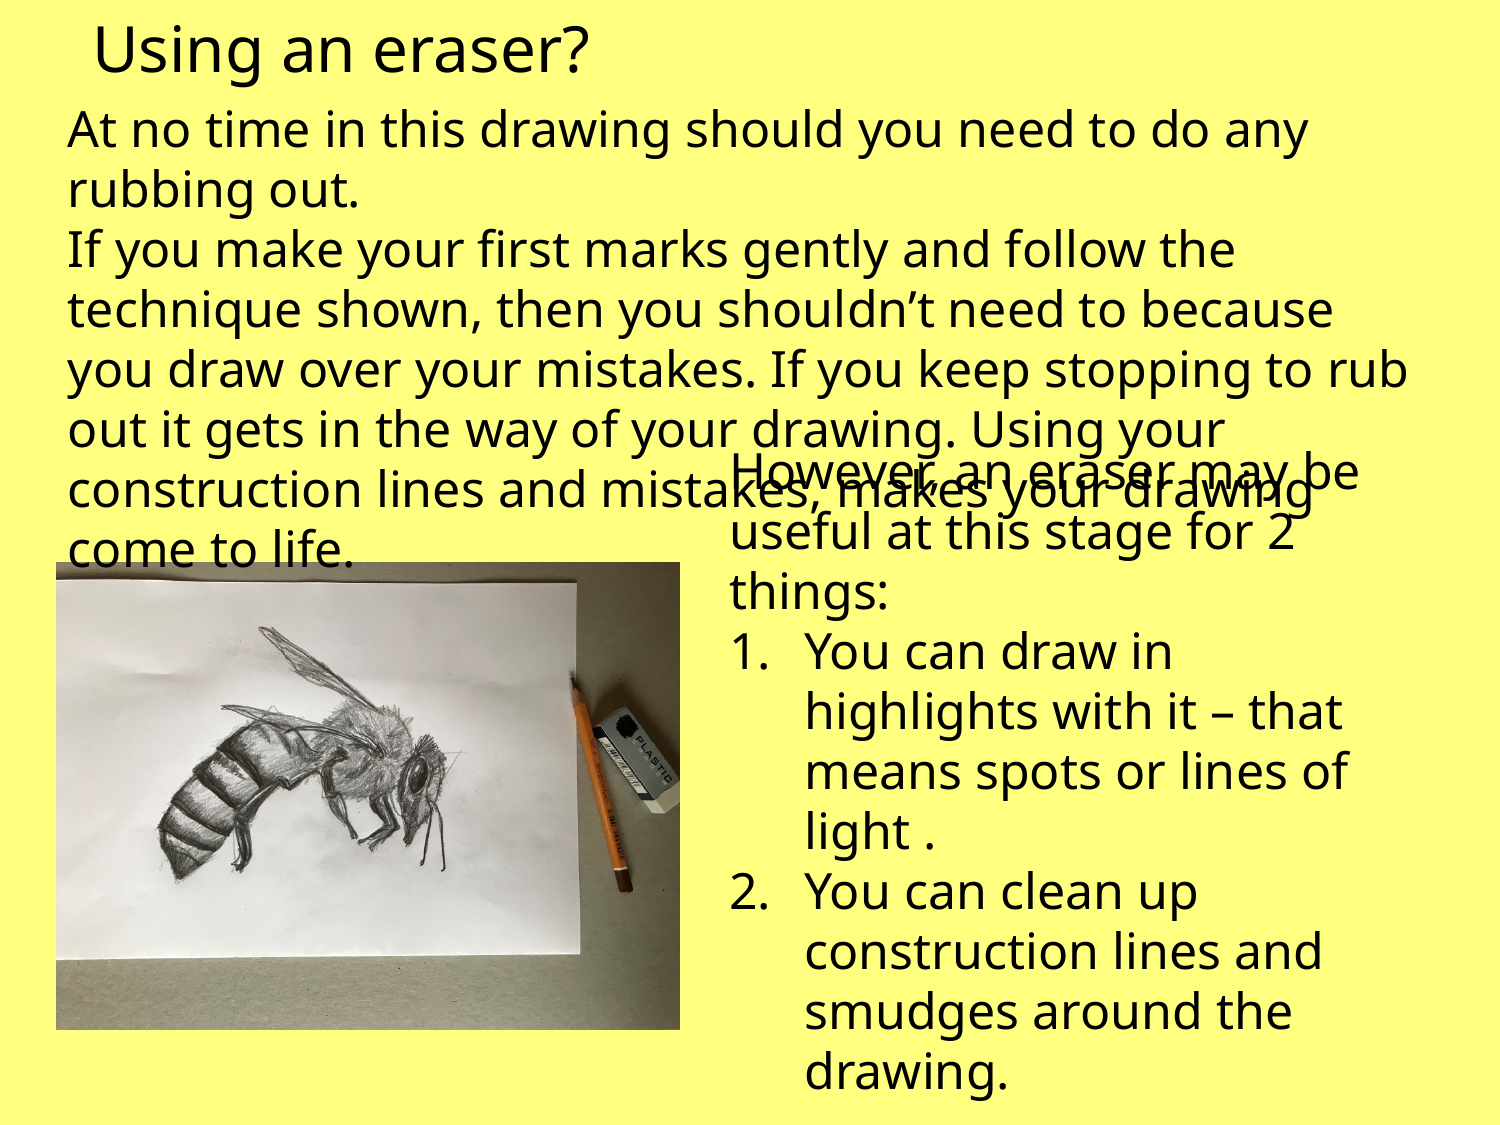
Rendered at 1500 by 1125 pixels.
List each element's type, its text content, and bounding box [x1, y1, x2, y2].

title Using an eraser? [0, 0, 727, 94]
text_box However, an eraser may be useful at this stage for 2 things: You can draw in highlights with it – that means spots or lines of light . You can clean up construction lines and smudges around the drawing. The next picture shows you. [714, 432, 1436, 1125]
text_box At no time in this drawing should you need to do any rubbing out. If you make your first marks gently and follow the technique shown, then you shouldn’t need to because you draw over your mistakes. If you keep stopping to rub out it gets in the way of your drawing. Using your construction lines and mistakes, makes your drawing come to life. [53, 89, 1436, 585]
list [56, 562, 680, 1030]
